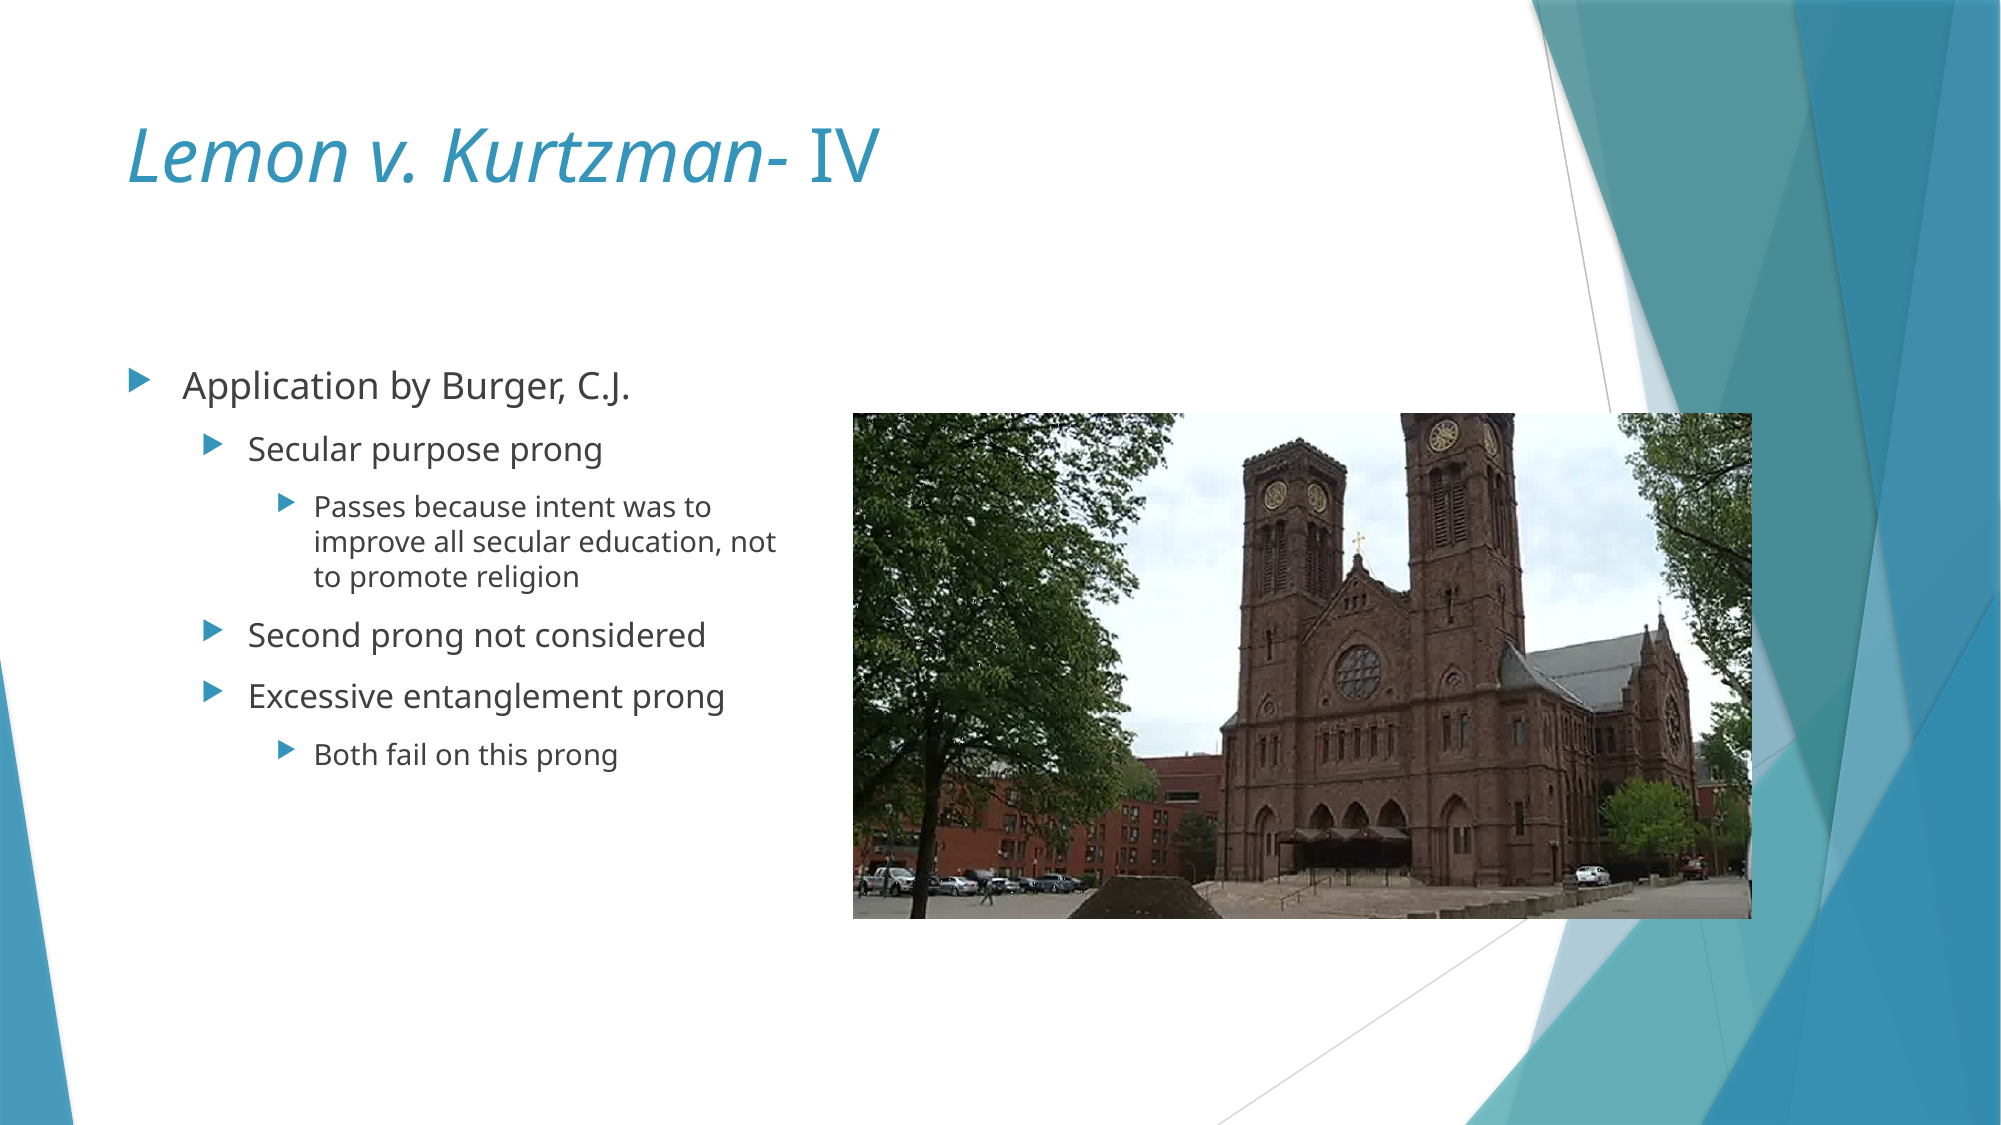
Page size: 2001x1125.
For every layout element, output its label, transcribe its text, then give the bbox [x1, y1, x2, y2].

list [852, 412, 1752, 920]
list Application by Burger, C.J. Secular purpose prong Passes because intent was to improve all secular education, not to promote religion Second prong not considered Excessive entanglement prong Both fail on this prong [111, 354, 798, 992]
title Lemon v. Kurtzman- IV [111, 99, 1522, 317]
